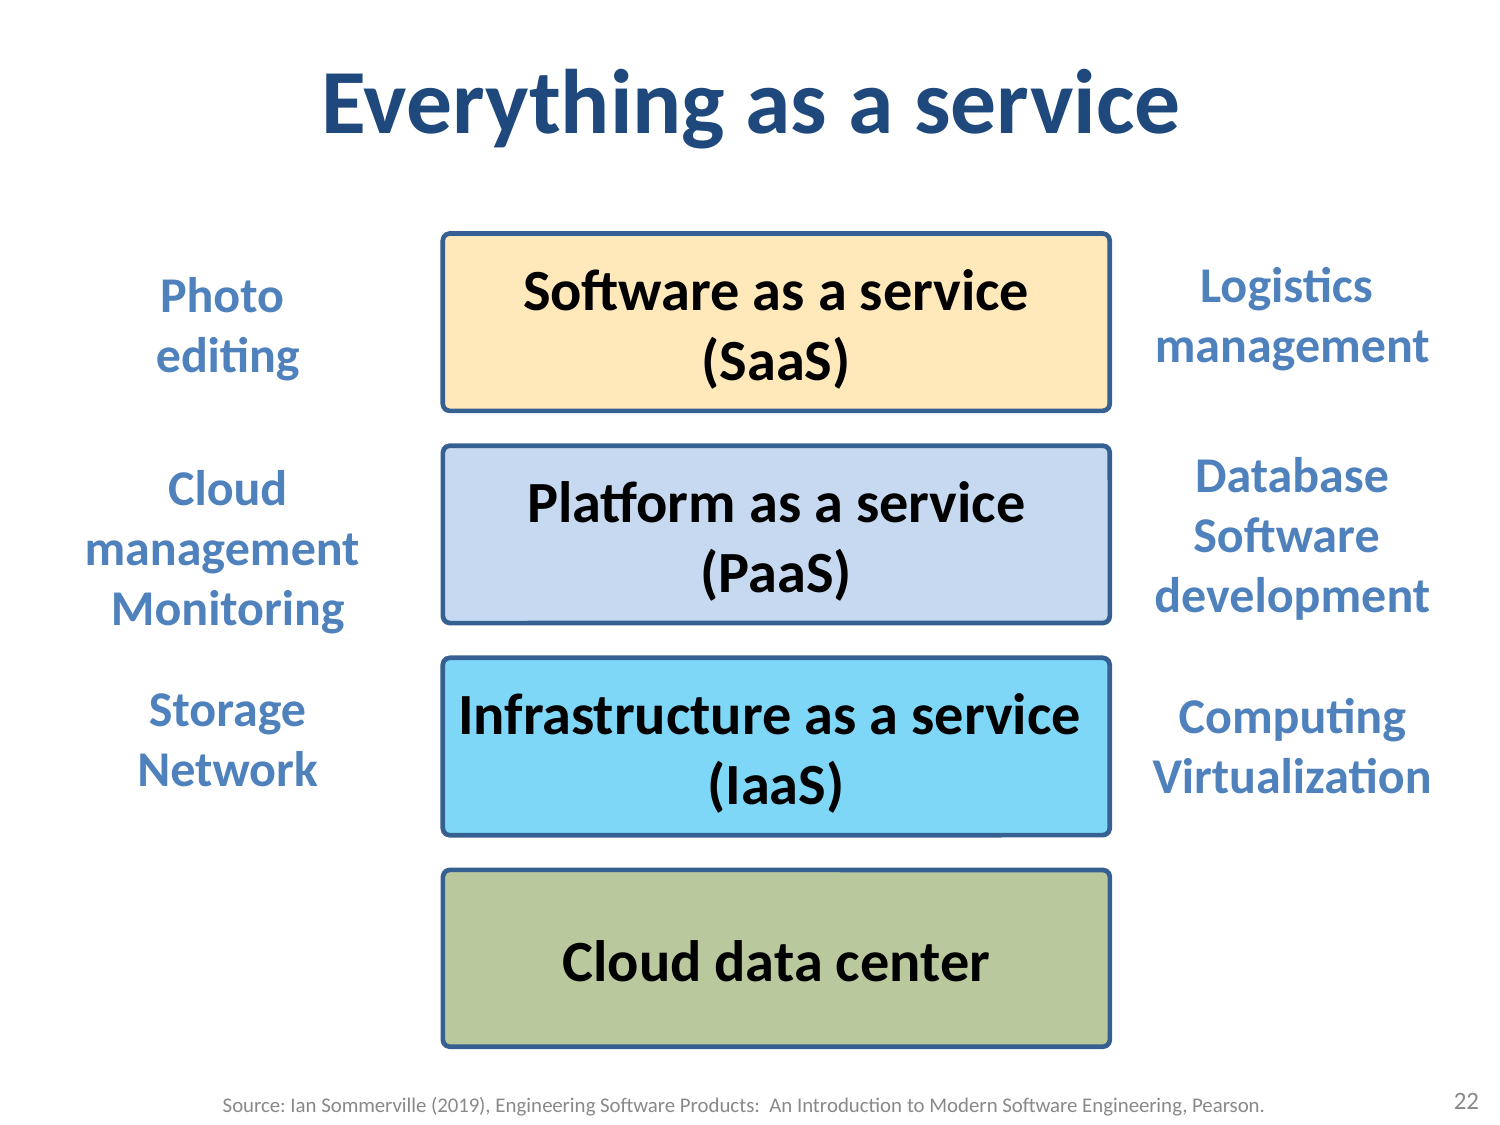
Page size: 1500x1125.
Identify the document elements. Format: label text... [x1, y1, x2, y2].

text_box Cloud management Monitoring [45, 448, 411, 643]
slide_number 22 [1144, 1069, 1495, 1125]
text_box Software as a service (SaaS) [442, 233, 1110, 411]
text_box Platform as a service (PaaS) [442, 445, 1110, 624]
text_box Storage Network [45, 668, 411, 804]
footer Source: Ian Sommerville (2019), Engineering Software Products: An Introduction to Modern Software Engineering, Pearson. [100, 1082, 1388, 1125]
title Everything as a service [76, 19, 1427, 175]
text_box Database Software development [1139, 434, 1445, 630]
text_box Logistics management [1139, 244, 1445, 380]
text_box Photo editing [45, 255, 411, 390]
text_box Infrastructure as a service (IaaS) [442, 657, 1110, 836]
text_box Computing Virtualization [1109, 676, 1475, 812]
text_box Cloud data center [442, 869, 1110, 1047]
